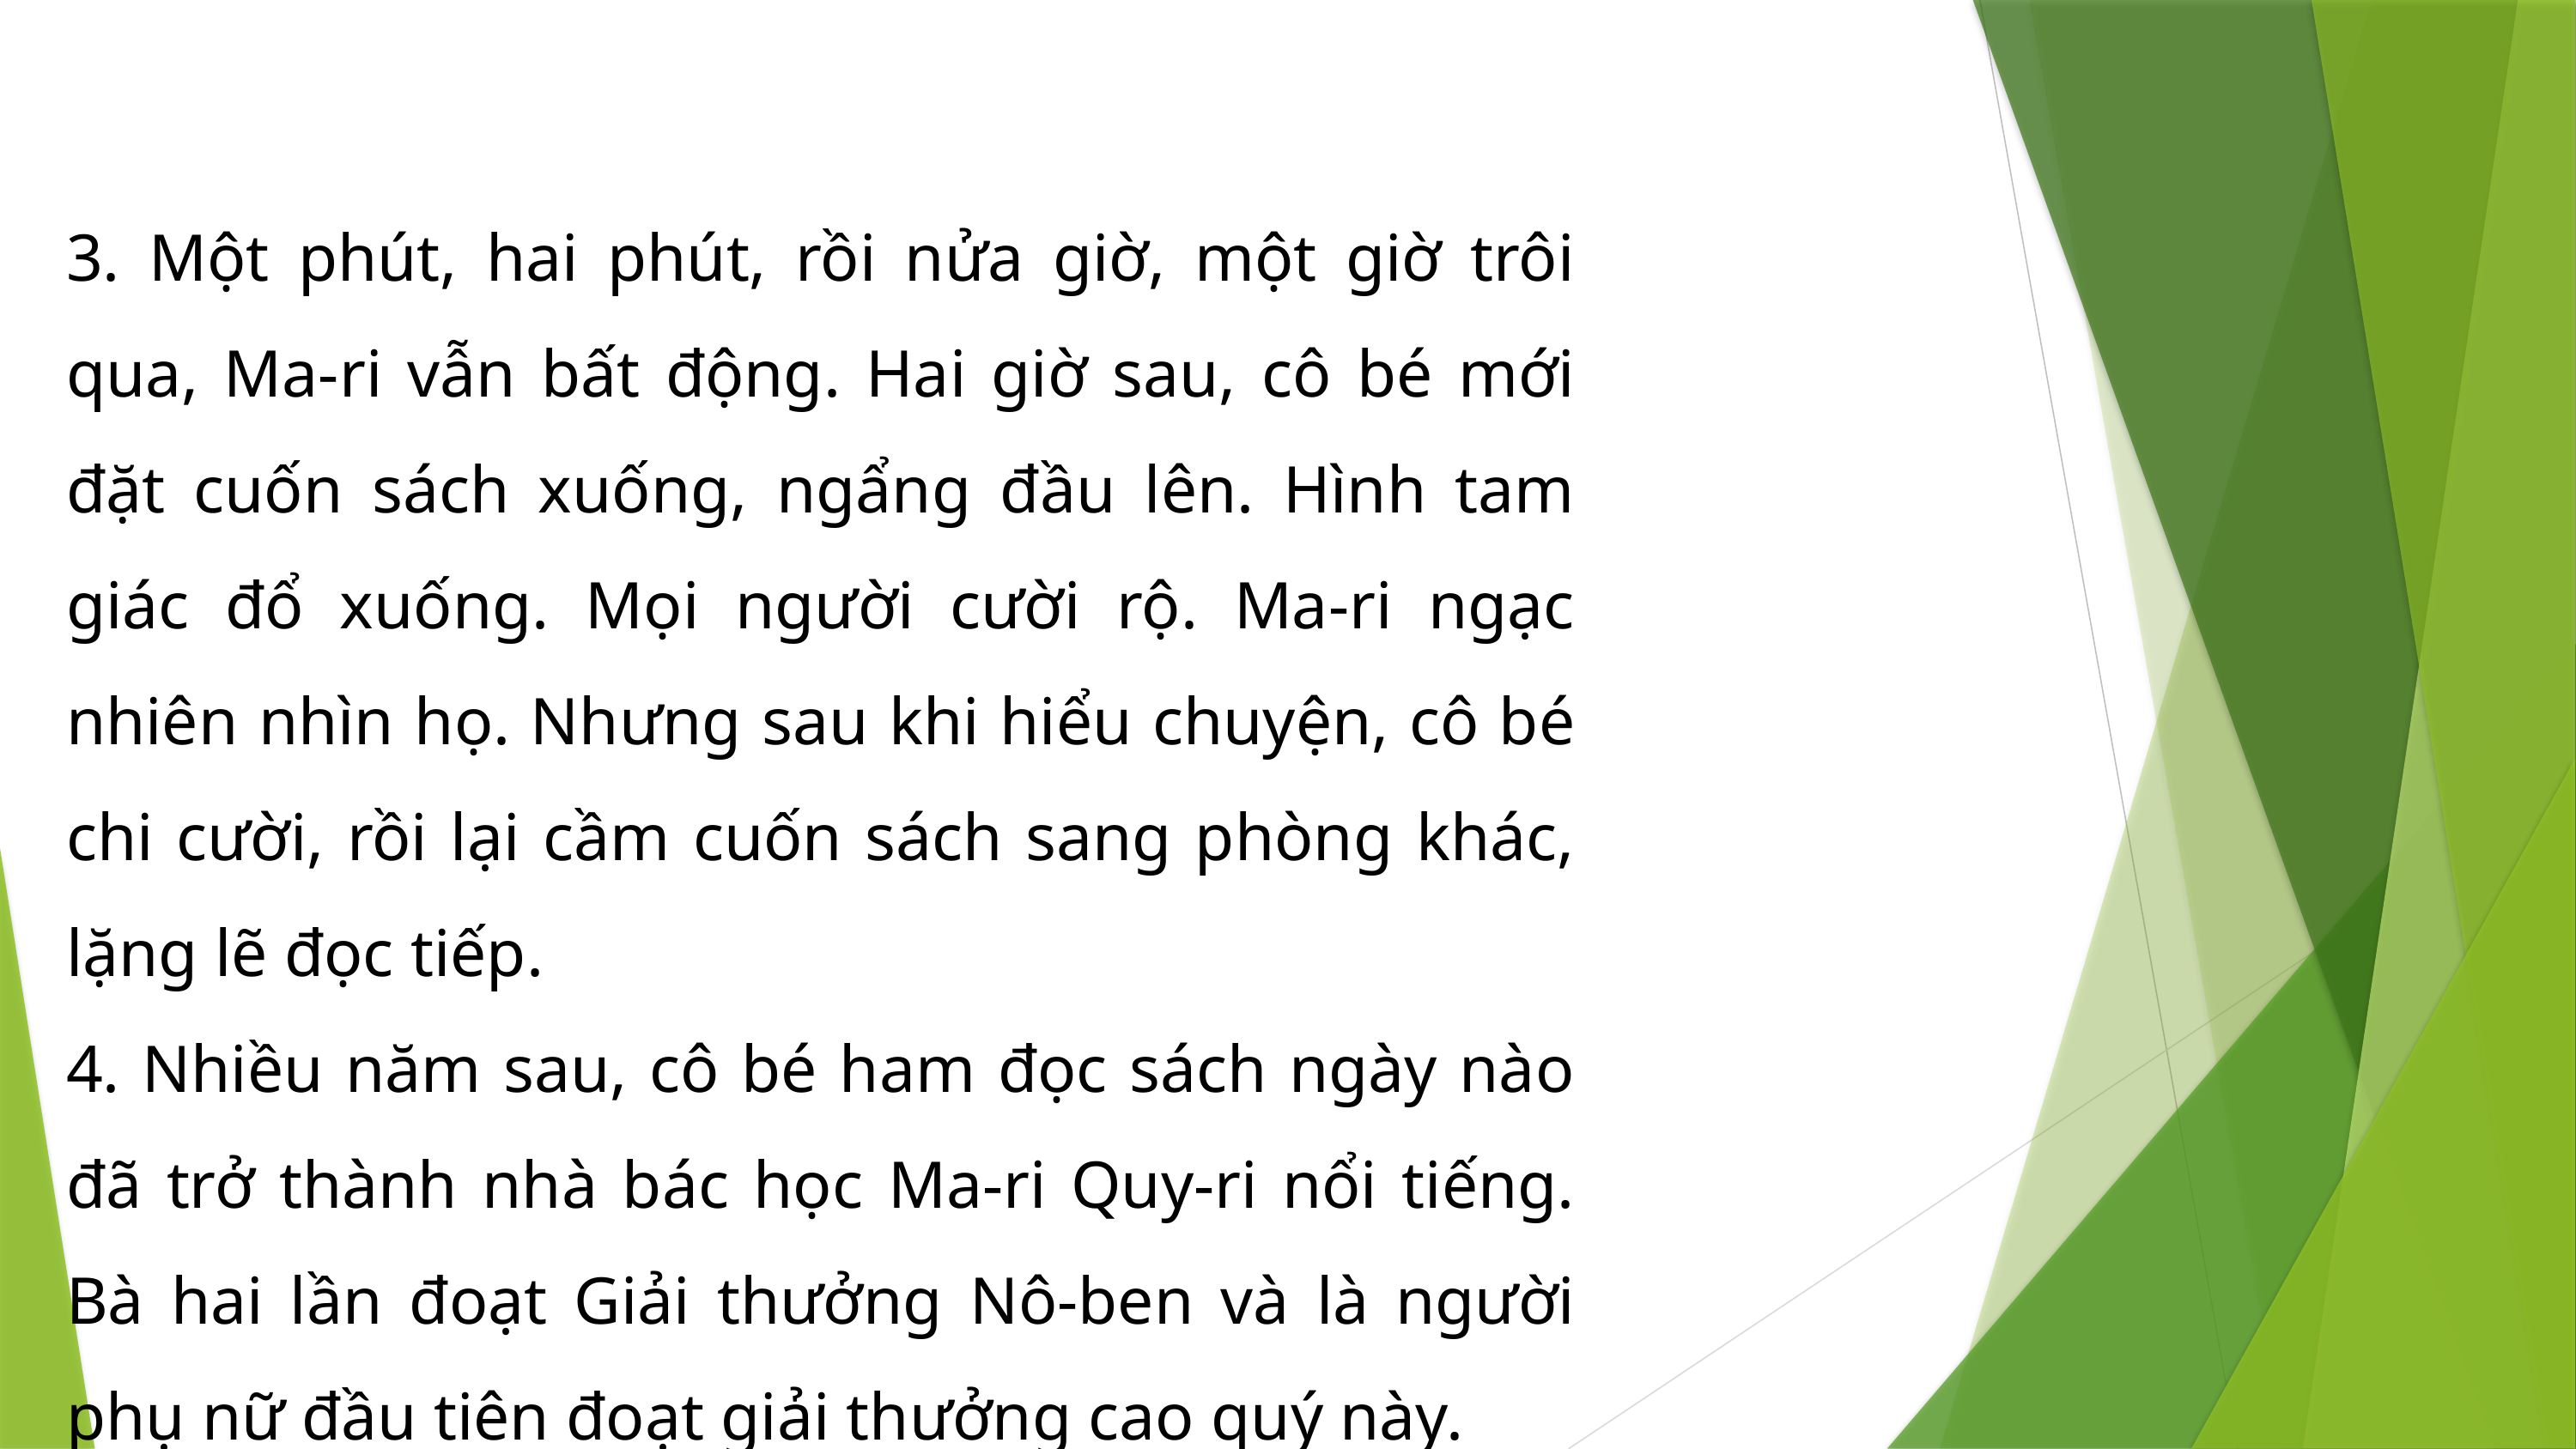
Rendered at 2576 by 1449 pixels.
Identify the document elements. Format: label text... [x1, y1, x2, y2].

text_box 3. Một phút, hai phút, rồi nửa giờ, một giờ trôi qua, Ma-ri vẫn bất động. Hai giờ sau, cô bé mới đặt cuốn sách xuống, ngẩng đầu lên. Hình tam giác đổ xuống. Mọi người cười rộ. Ma-ri ngạc nhiên nhìn họ. Nhưng sau khi hiểu chuyện, cô bé chi cười, rồi lại cầm cuốn sách sang phòng khác, lặng lẽ đọc tiếp. 4. Nhiều năm sau, cô bé ham đọc sách ngày nào đã trở thành nhà bác học Ma-ri Quy-ri nổi tiếng. Bà hai lần đoạt Giải thưởng Nô-ben và là người phụ nữ đầu tiên đoạt giải thưởng cao quý này. [53, 172, 1589, 1449]
